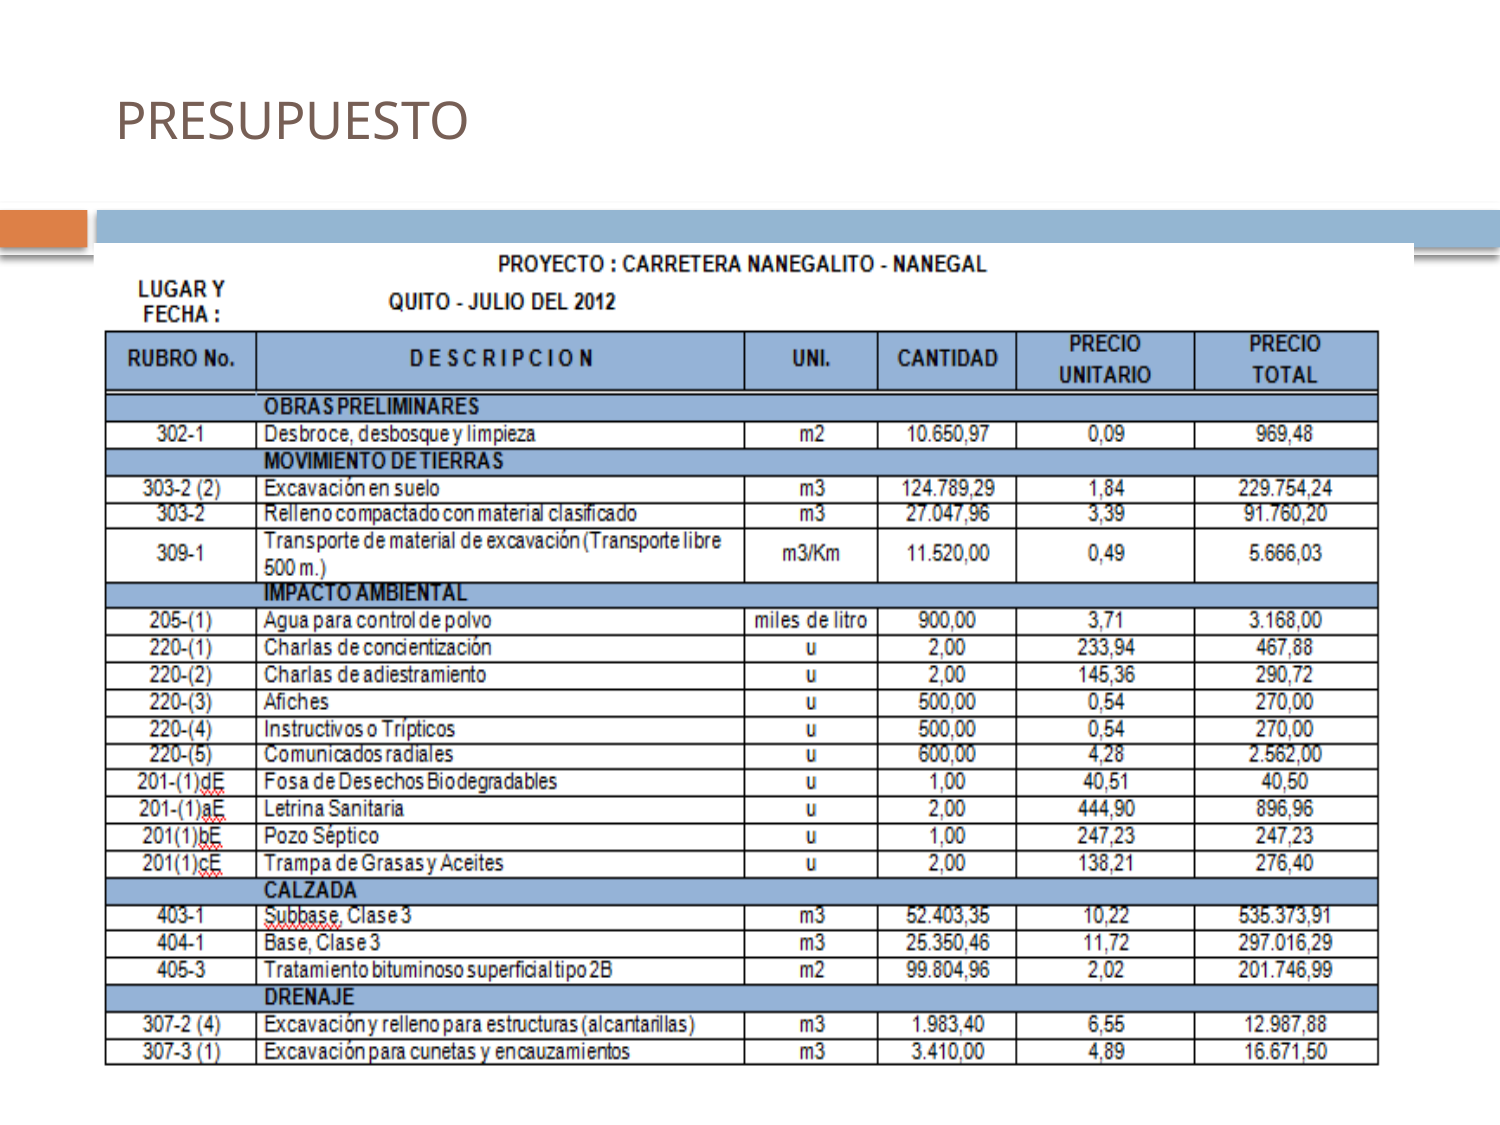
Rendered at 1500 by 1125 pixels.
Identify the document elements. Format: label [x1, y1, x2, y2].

title [100, 37, 1438, 200]
picture [93, 243, 1415, 1083]
